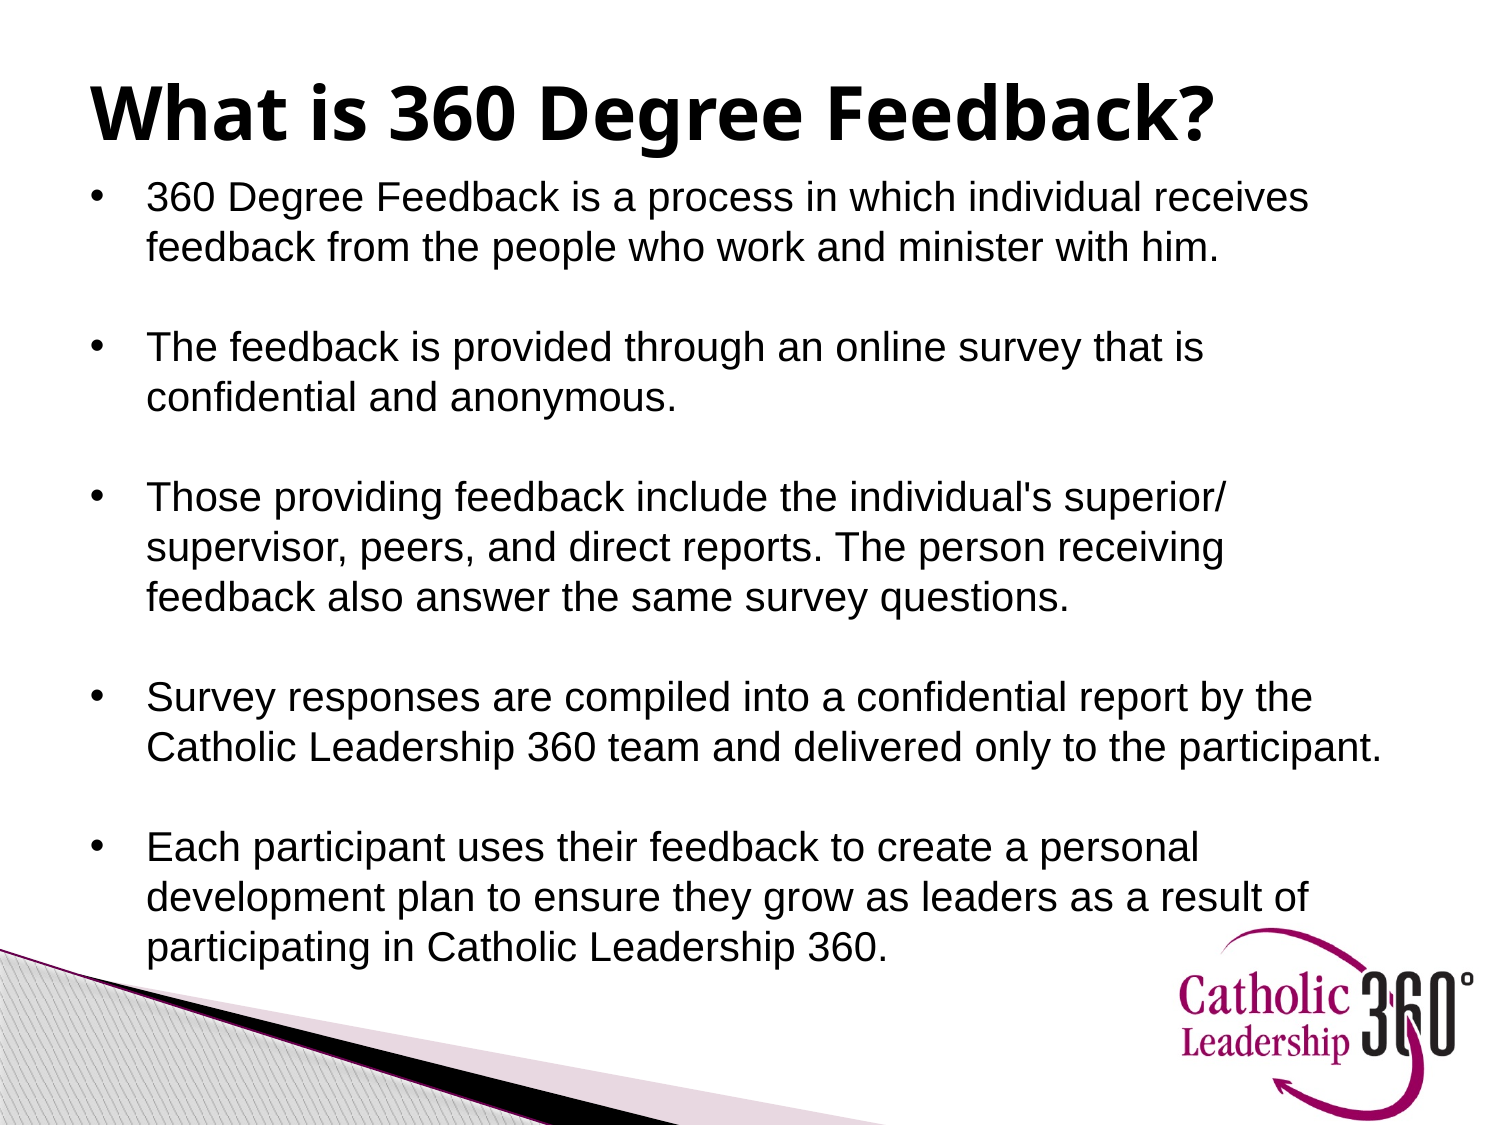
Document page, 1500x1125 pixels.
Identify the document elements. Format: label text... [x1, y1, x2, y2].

title What is 360 Degree Feedback? [75, 0, 1425, 163]
text_box 360 Degree Feedback is a process in which individual receives feedback from the people who work and minister with him. The feedback is provided through an online survey that is confidential and anonymous. Those providing feedback include the individual's superior/ supervisor, peers, and direct reports. The person receiving feedback also answer the same survey questions. Survey responses are compiled into a confidential report by the Catholic Leadership 360 team and delivered only to the participant. Each participant uses their feedback to create a personal development plan to ensure they grow as leaders as a result of participating in Catholic Leadership 360. [75, 162, 1400, 1078]
picture [1149, 912, 1500, 1125]
